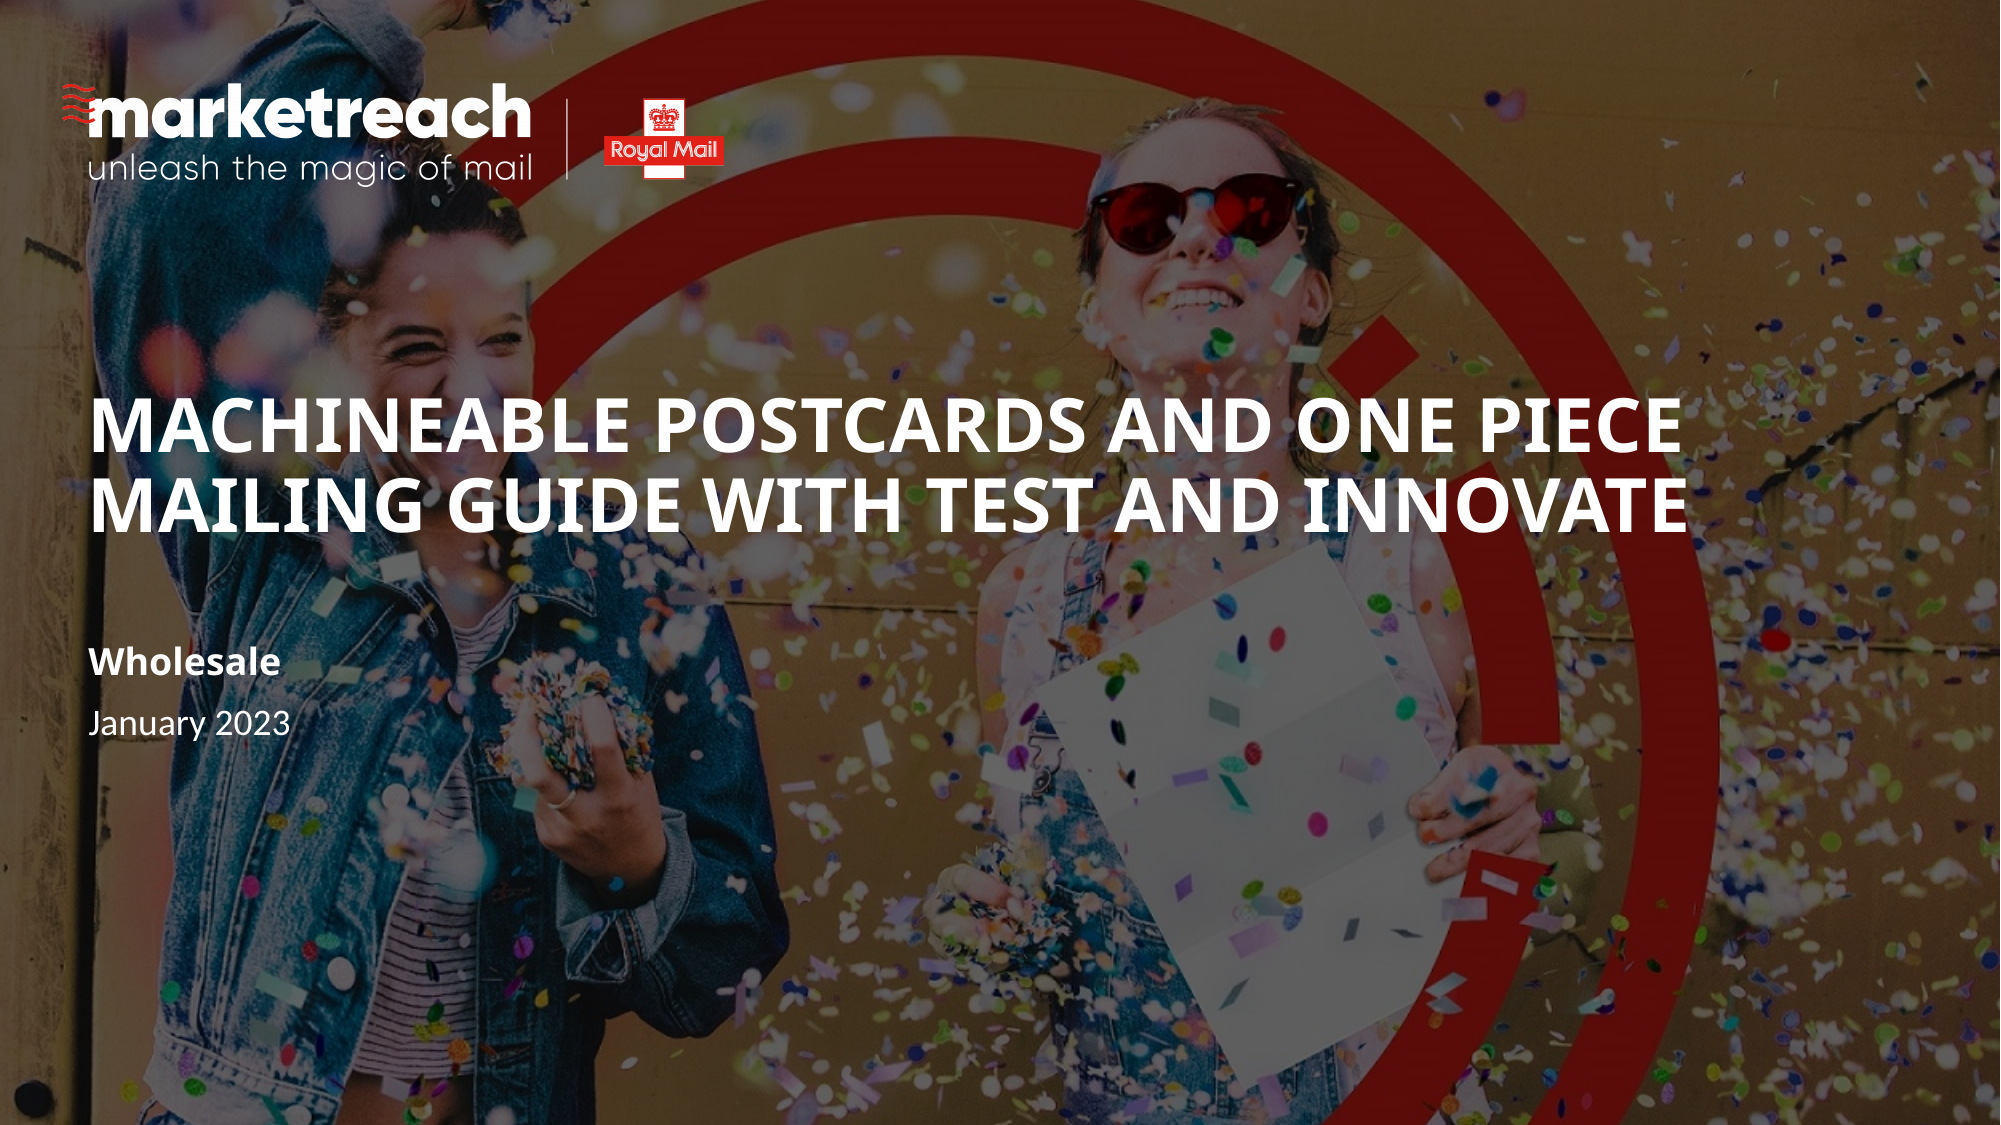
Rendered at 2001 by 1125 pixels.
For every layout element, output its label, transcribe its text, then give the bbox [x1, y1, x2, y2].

list January 2023 [88, 703, 1917, 743]
subtitle Wholesale [88, 638, 1916, 682]
title MACHINEABLE POSTCARDS AND ONE PIECE MAILING GUIDE WITH TEST AND INNOVATE [72, 379, 1798, 598]
picture [0, 0, 2000, 1125]
